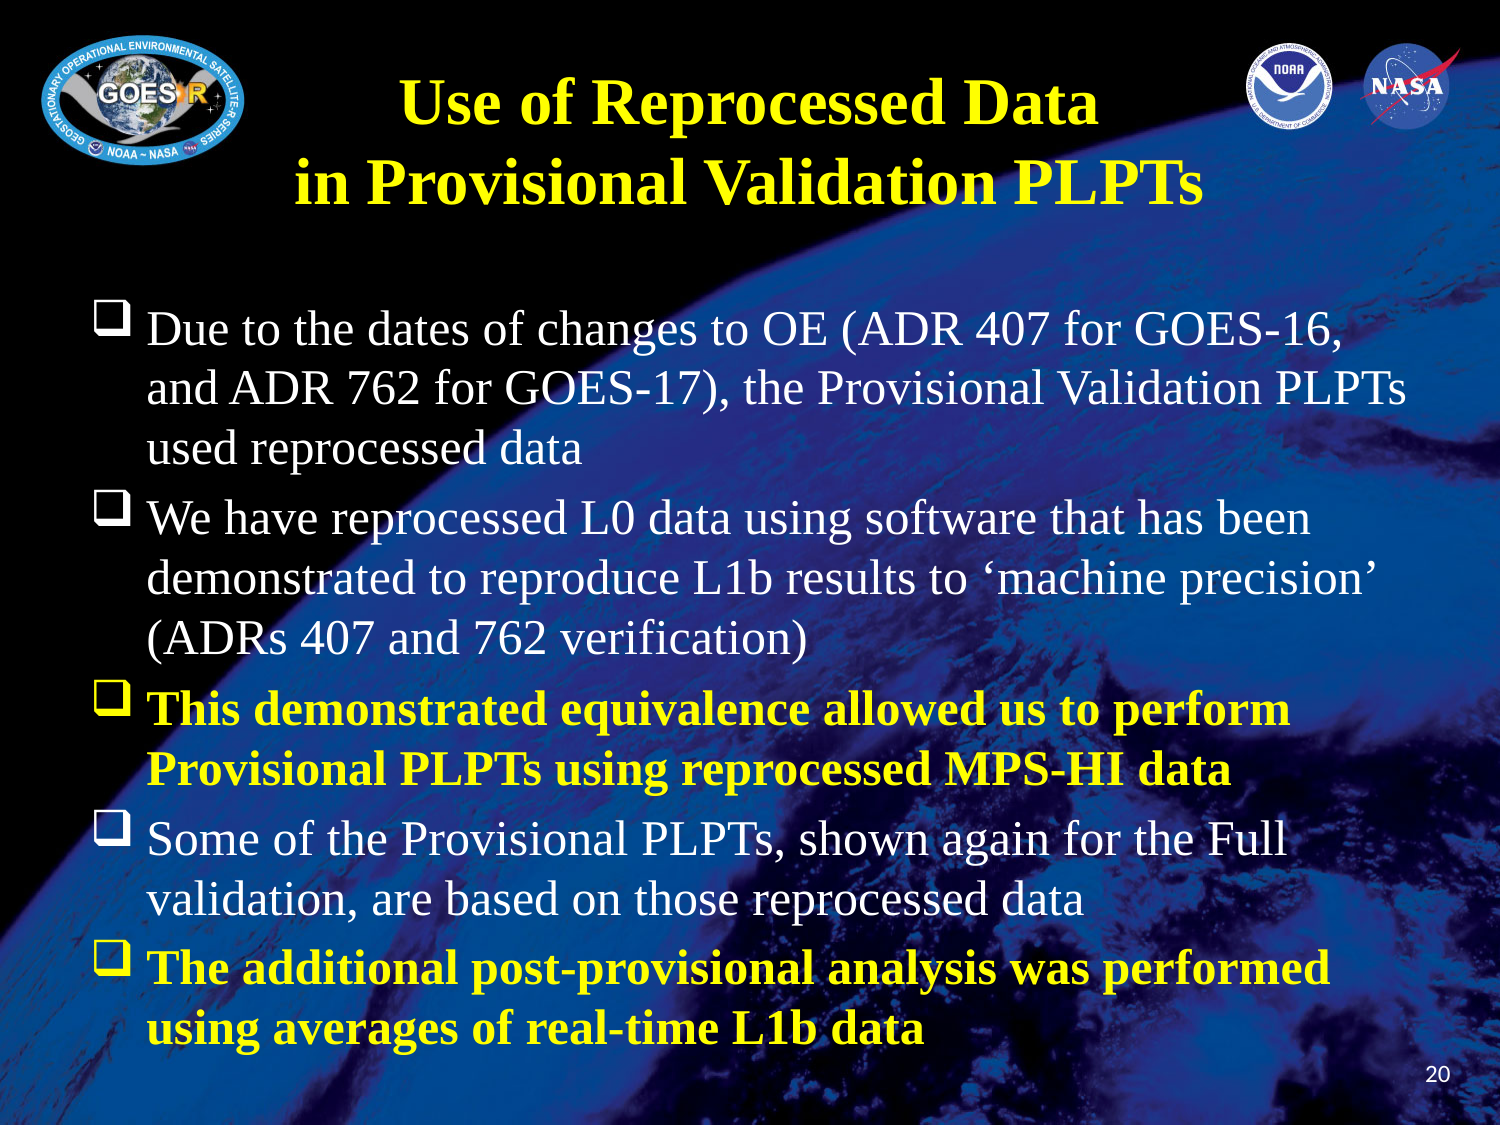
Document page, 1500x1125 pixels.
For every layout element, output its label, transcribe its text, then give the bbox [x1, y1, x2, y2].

list Due to the dates of changes to OE (ADR 407 for GOES-16, and ADR 762 for GOES-17), the Provisional Validation PLPTs used reprocessed data We have reprocessed L0 data using software that has been demonstrated to reproduce L1b results to ‘machine precision’ (ADRs 407 and 762 verification) This demonstrated equivalence allowed us to perform Provisional PLPTs using reprocessed MPS-HI data Some of the Provisional PLPTs, shown again for the Full validation, are based on those reprocessed data The additional post-provisional analysis was performed using averages of real-time L1b data [75, 287, 1425, 1100]
picture [0, 0, 1500, 1125]
title Use of Reprocessed Data in Provisional Validation PLPTs [224, 37, 1276, 238]
slide_number 20 [1353, 1042, 1466, 1103]
